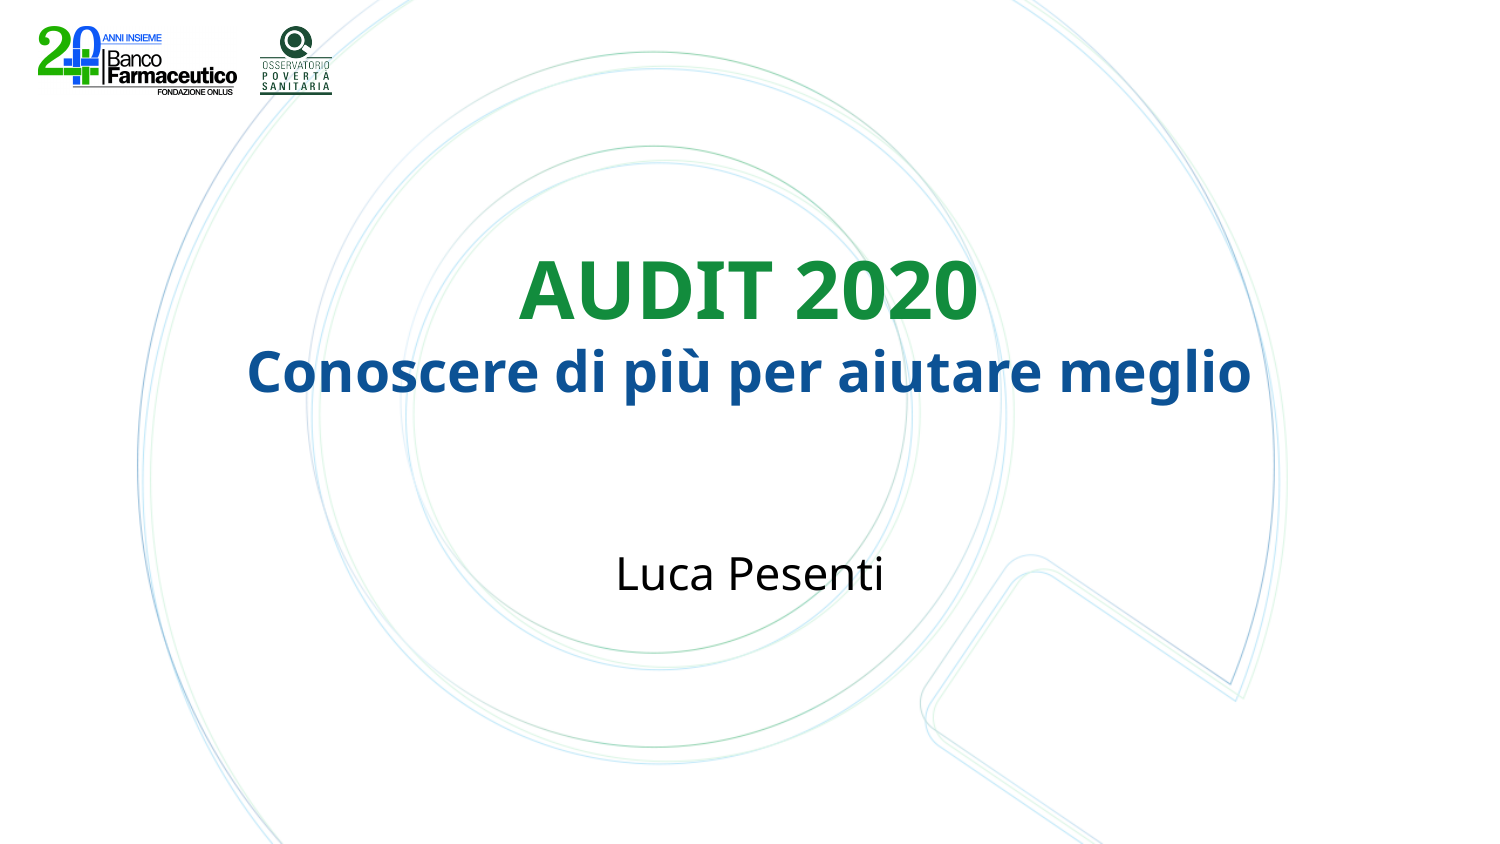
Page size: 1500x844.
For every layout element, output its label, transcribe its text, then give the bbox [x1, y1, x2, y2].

subtitle Luca Pesenti [225, 537, 1275, 623]
picture [260, 26, 332, 95]
picture [38, 26, 237, 95]
title AUDIT 2020 Conoscere di più per aiutare meglio [112, 231, 1388, 413]
